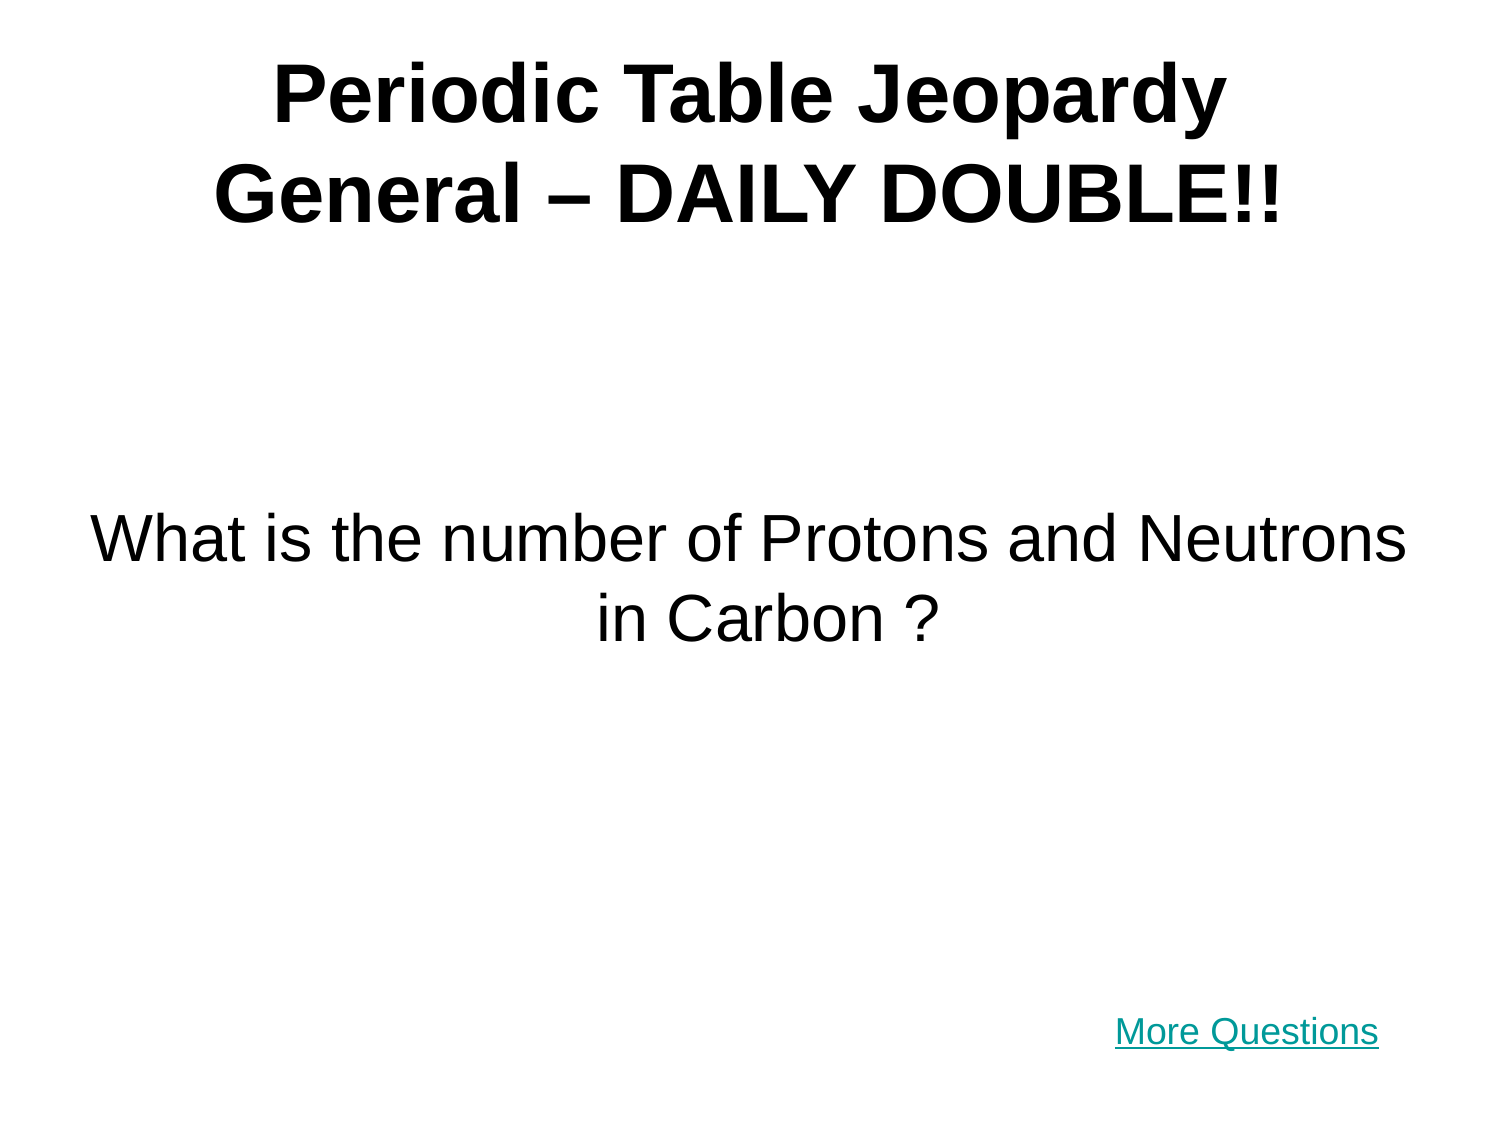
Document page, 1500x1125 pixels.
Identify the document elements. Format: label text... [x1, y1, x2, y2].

title Periodic Table Jeopardy General – DAILY DOUBLE!! [75, 45, 1425, 233]
list What is the number of Protons and Neutrons in Carbon ? [75, 487, 1425, 1005]
text_box More Questions [1100, 999, 1438, 1060]
